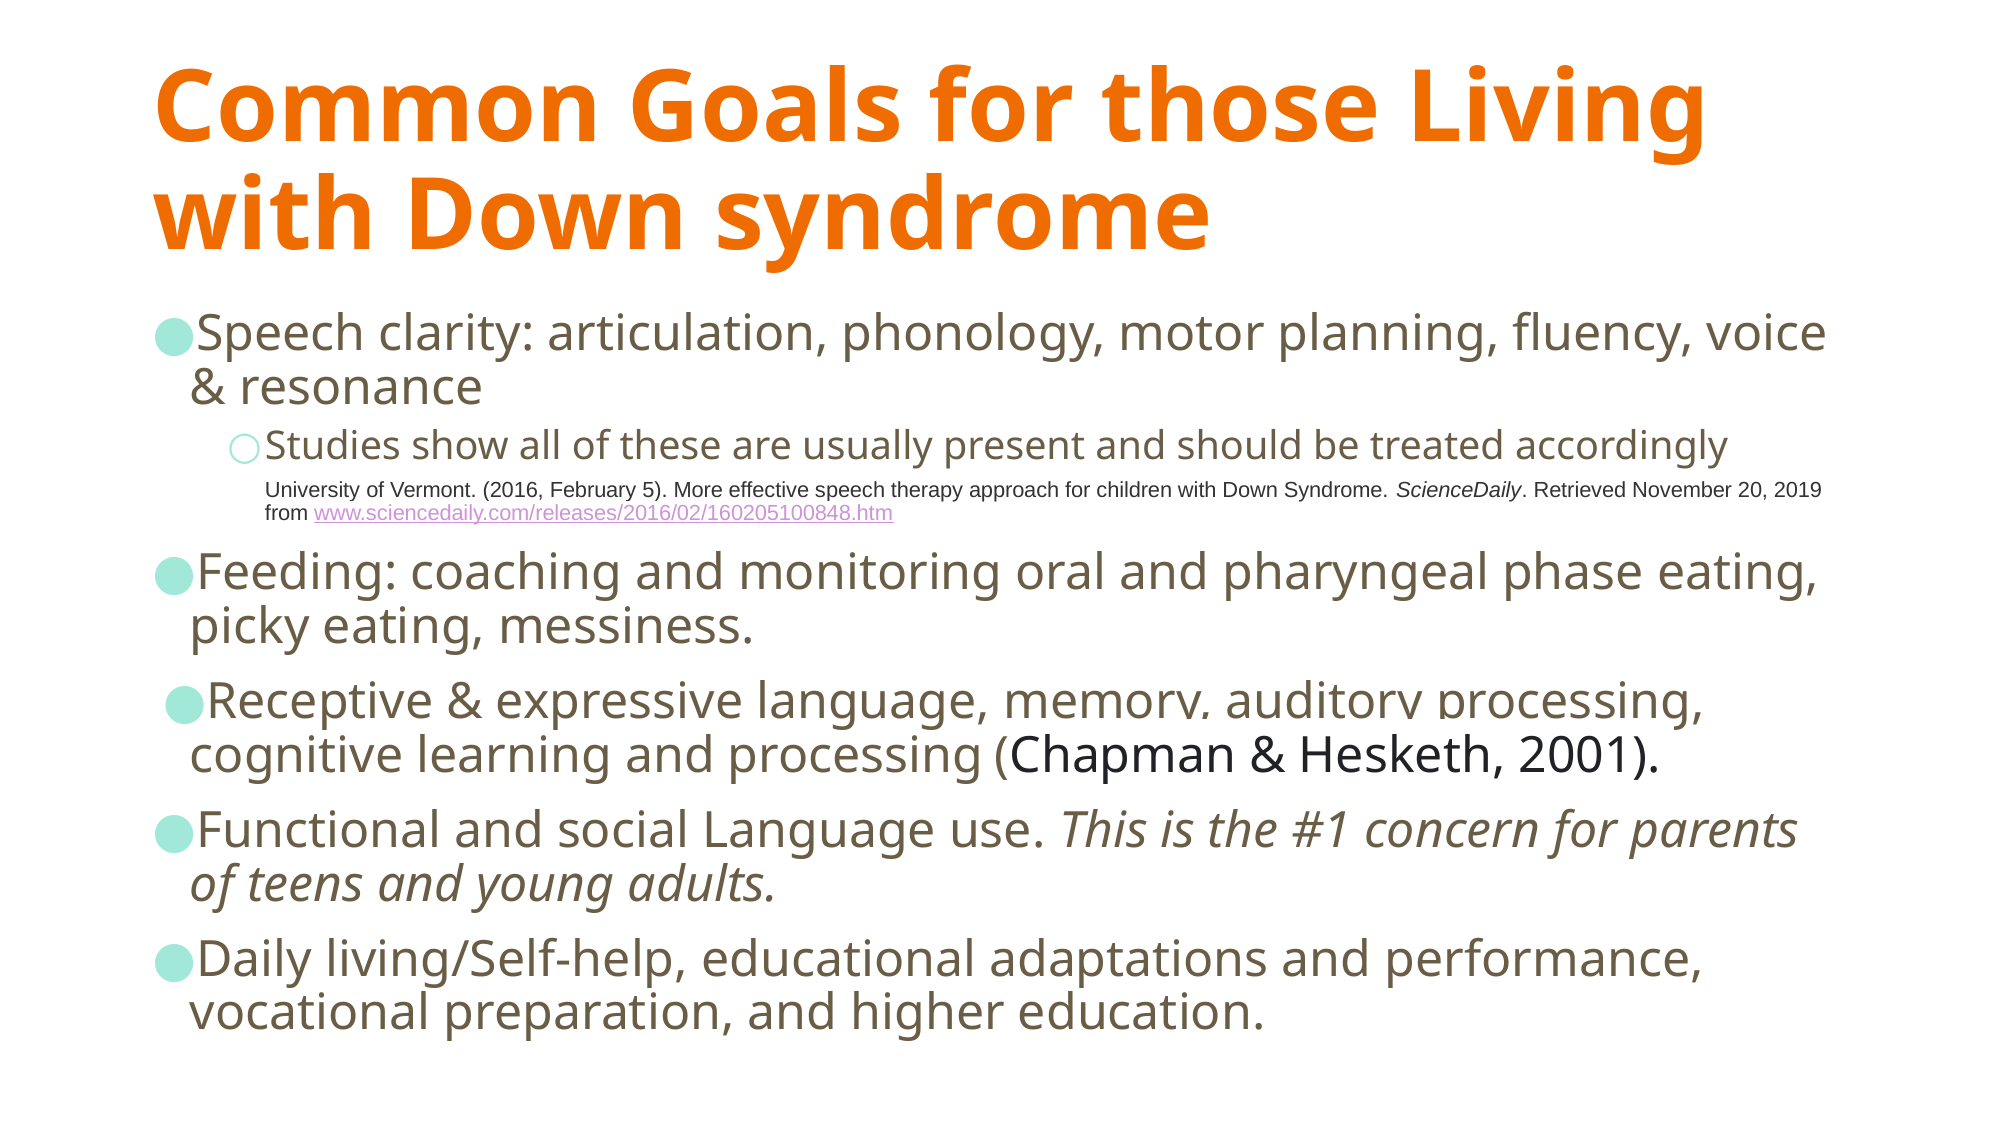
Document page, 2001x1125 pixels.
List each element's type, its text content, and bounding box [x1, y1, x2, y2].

list Speech clarity: articulation, phonology, motor planning, fluency, voice & resonance Studies show all of these are usually present and should be treated accordingly University of Vermont. (2016, February 5). More effective speech therapy approach for children with Down Syndrome. ScienceDaily. Retrieved November 20, 2019 from www.sciencedaily.com/releases/2016/02/160205100848.htm Feeding: coaching and monitoring oral and pharyngeal phase eating, picky eating, messiness. Receptive & expressive language, memory, auditory processing, cognitive learning and processing (Chapman & Hesketh, 2001). Functional and social Language use. This is the #1 concern for parents of teens and young adults. Daily living/Self-help, educational adaptations and performance, vocational preparation, and higher education. [137, 299, 1863, 1068]
title Common Goals for those Living with Down syndrome [137, 54, 1863, 272]
